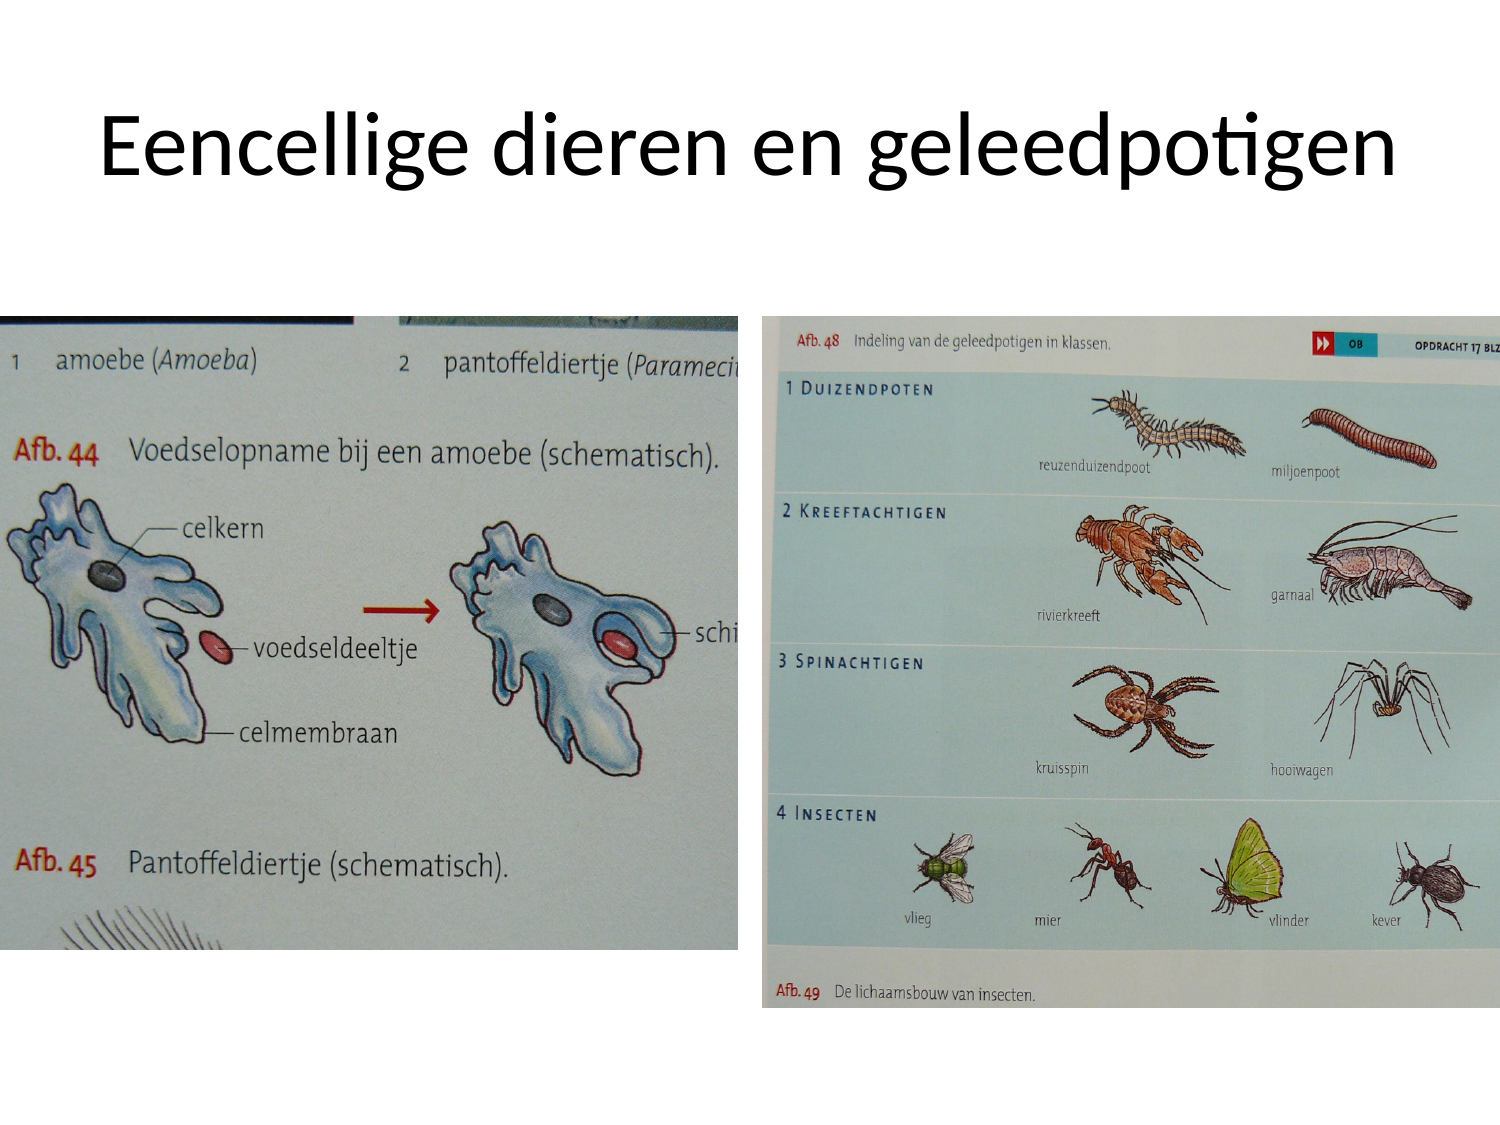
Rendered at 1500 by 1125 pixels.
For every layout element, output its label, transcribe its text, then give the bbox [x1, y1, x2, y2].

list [762, 316, 1500, 1008]
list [0, 316, 738, 950]
title Eencellige dieren en geleedpotigen [75, 45, 1425, 233]
